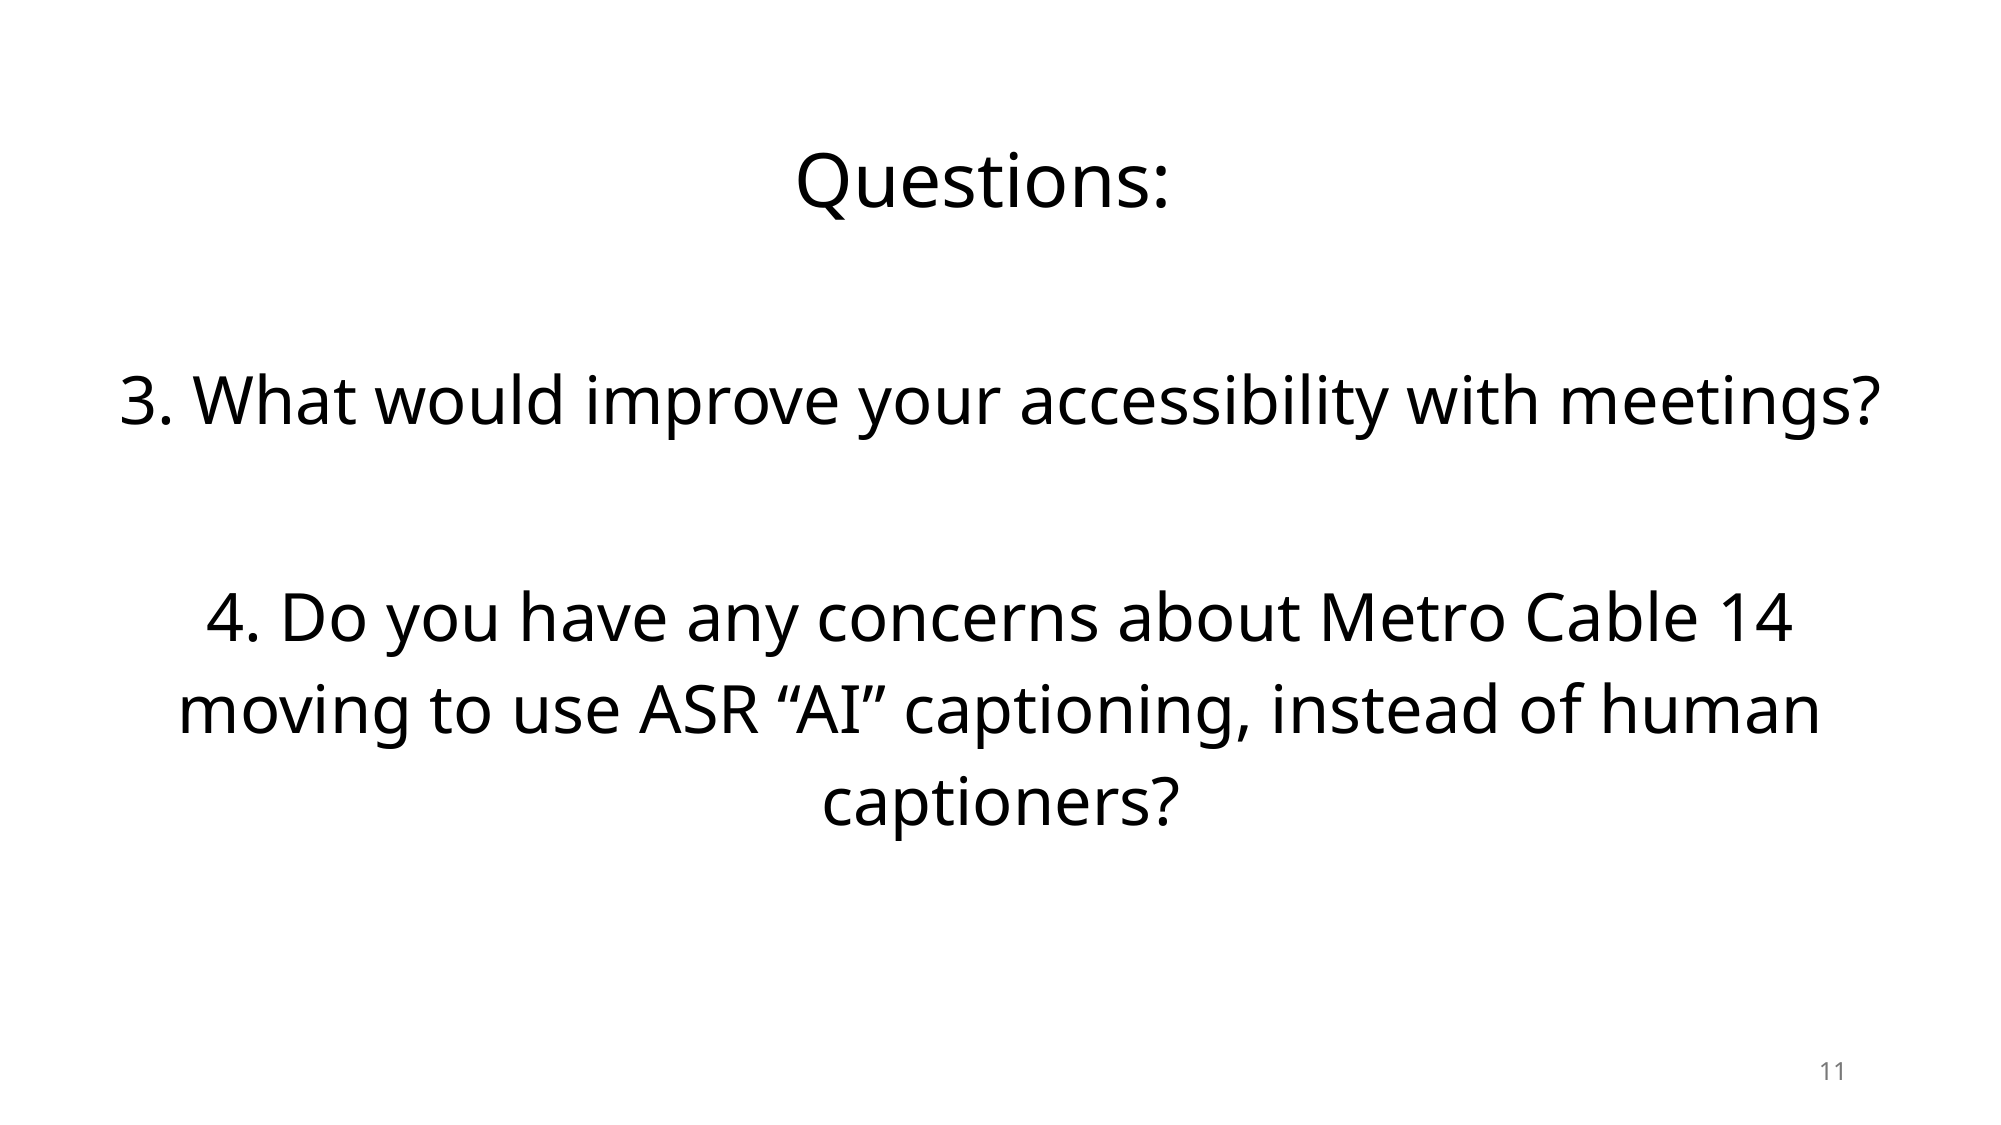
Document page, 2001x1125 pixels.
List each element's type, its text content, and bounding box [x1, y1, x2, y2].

slide_number 11 [1412, 1042, 1863, 1103]
text_box 3. What would improve your accessibility with meetings? 4. Do you have any concerns about Metro Cable 14 moving to use ASR “AI” captioning, instead of human captioners? [85, 149, 1917, 955]
text_box Questions: [483, 111, 1484, 230]
